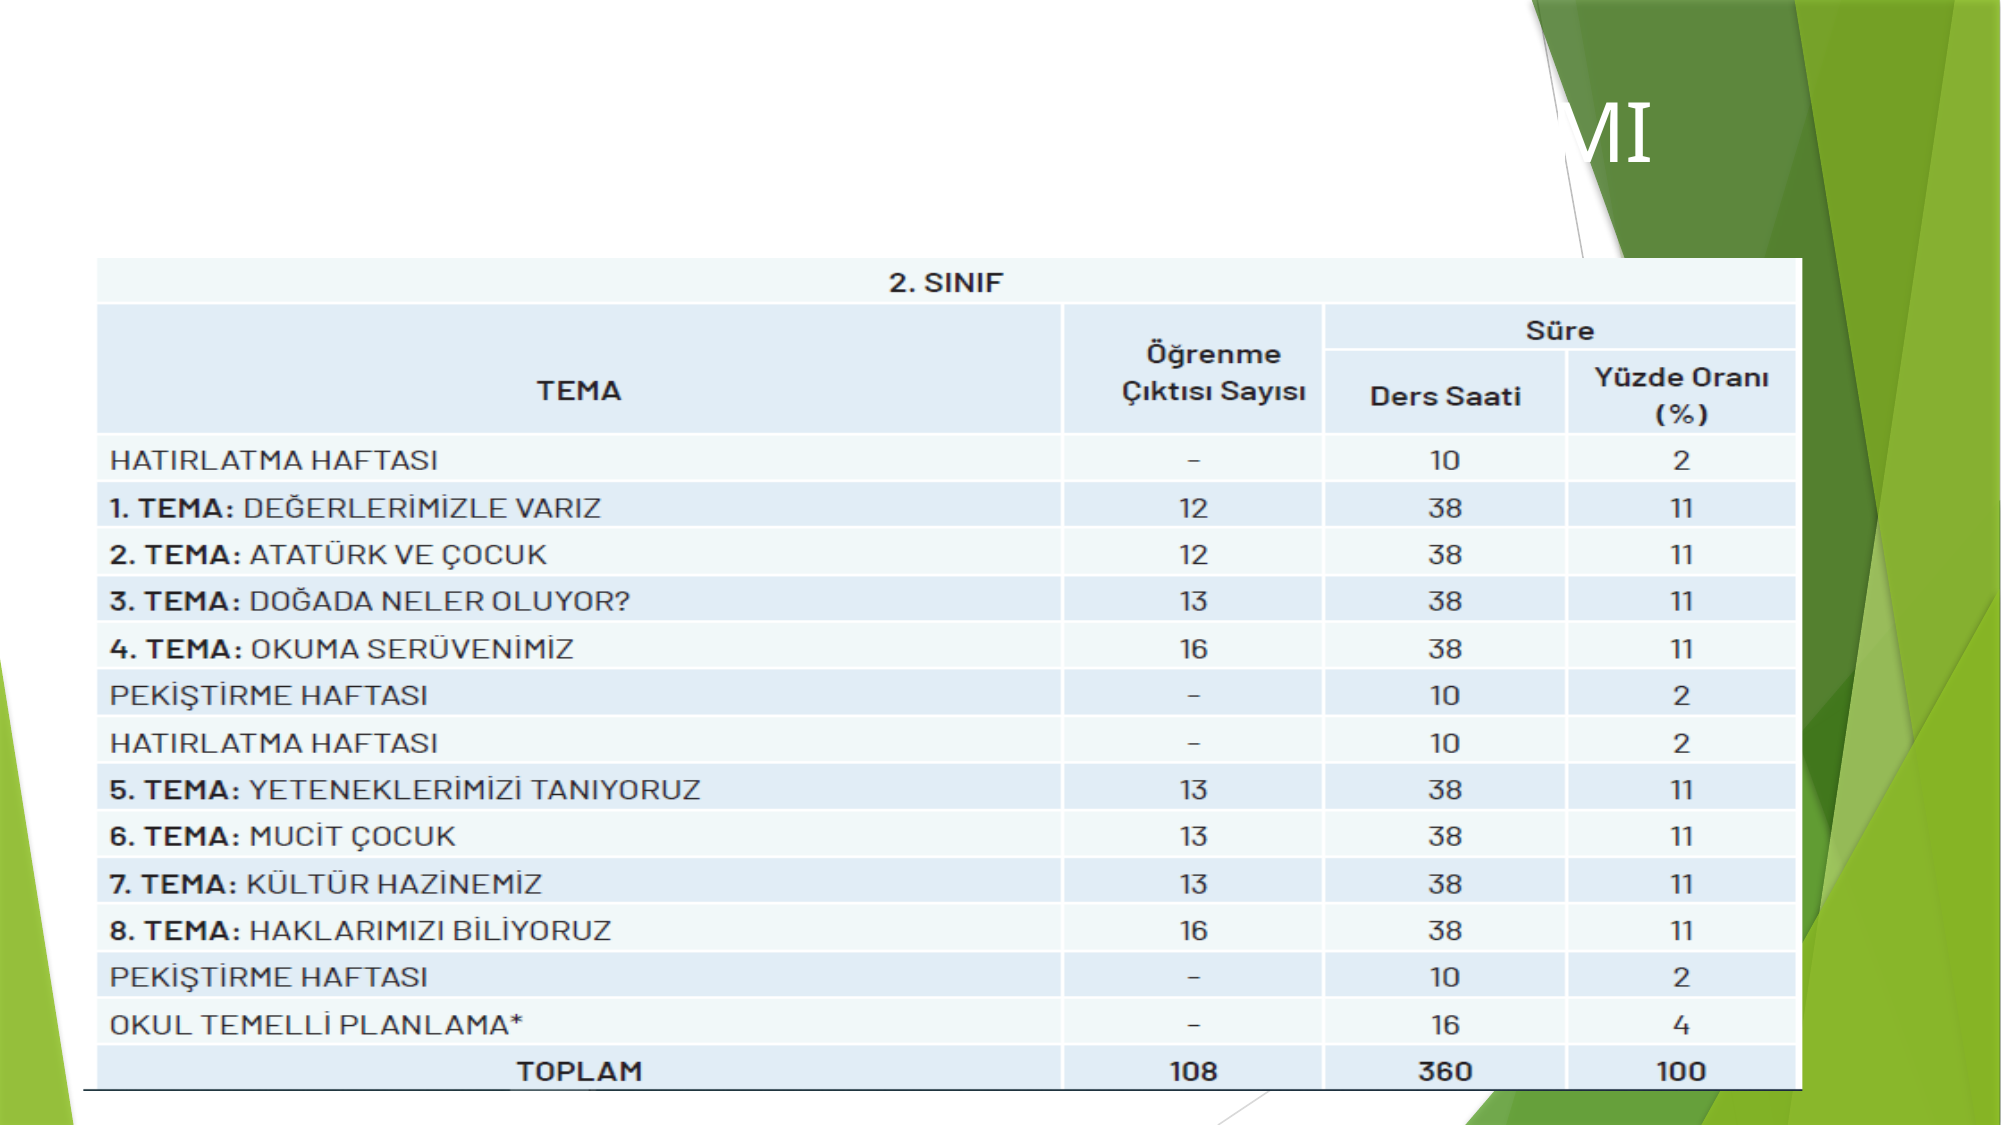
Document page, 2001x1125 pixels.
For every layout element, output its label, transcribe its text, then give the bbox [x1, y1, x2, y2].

picture [82, 257, 1803, 1091]
title TÜRKÇE DERSİ ÖĞRETİM PROGRAMI [225, 57, 1873, 202]
